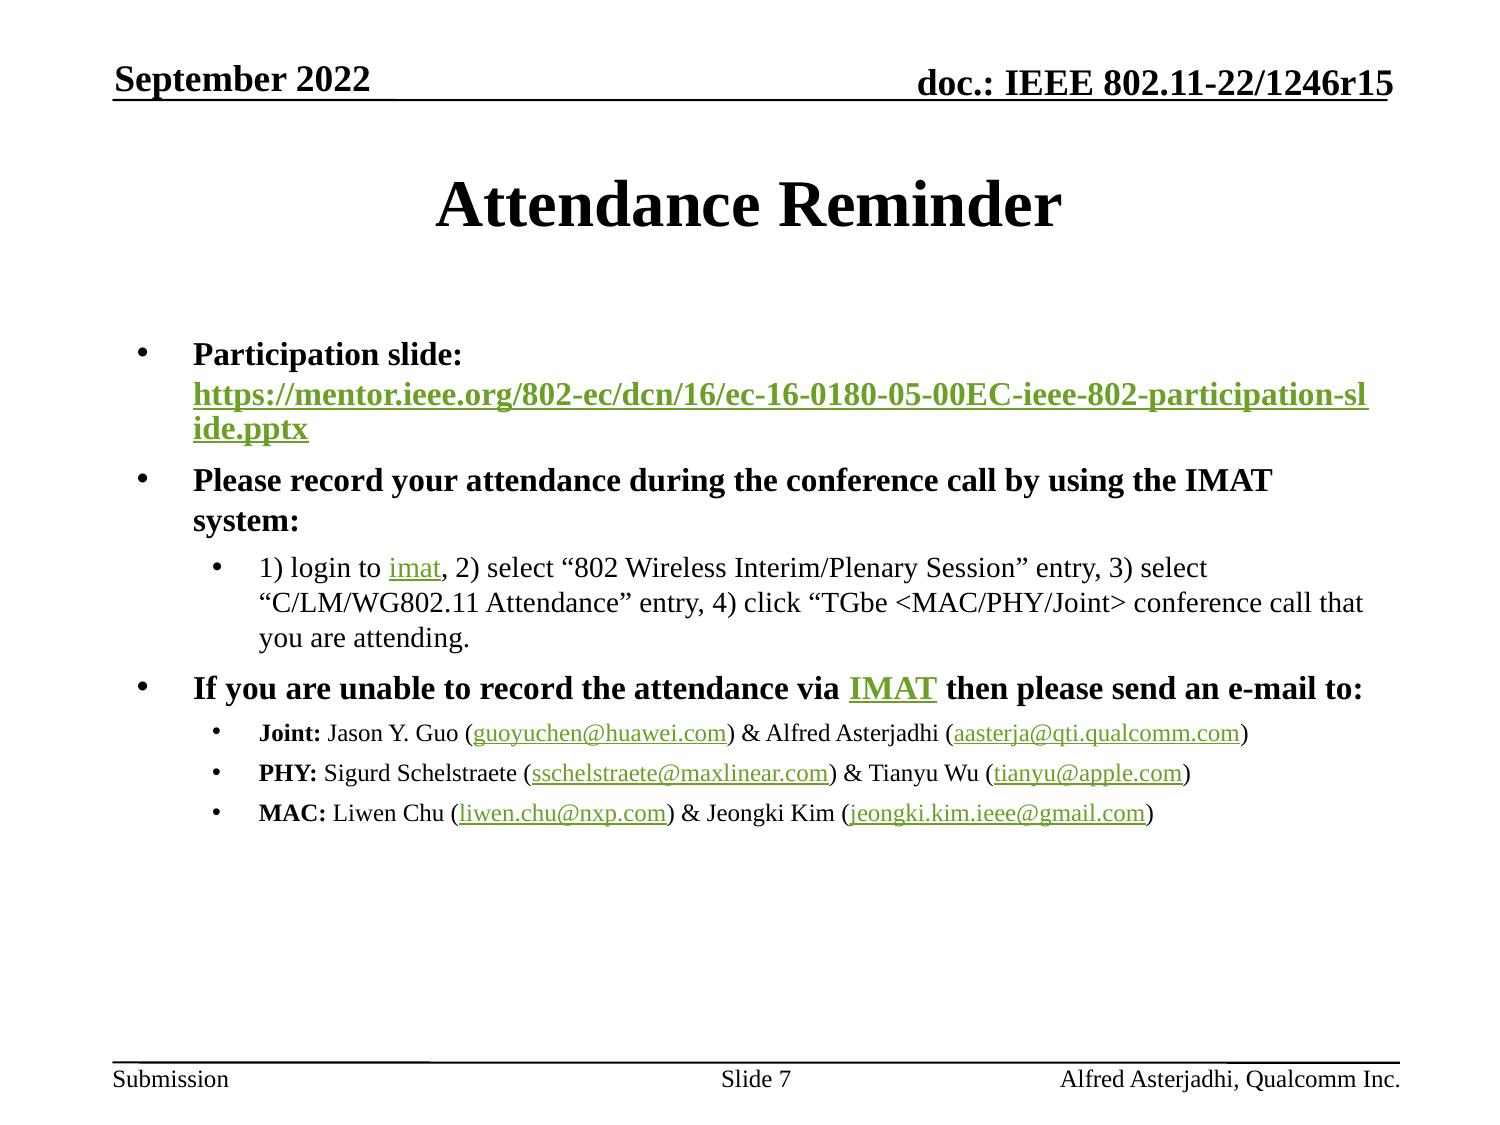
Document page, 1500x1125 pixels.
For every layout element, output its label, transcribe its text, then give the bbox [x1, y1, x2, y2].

list Participation slide: https://mentor.ieee.org/802-ec/dcn/16/ec-16-0180-05-00EC-ieee-802-participation-slide.pptx Please record your attendance during the conference call by using the IMAT system: 1) login to imat, 2) select “802 Wireless Interim/Plenary Session” entry, 3) select “C/LM/WG802.11 Attendance” entry, 4) click “TGbe <MAC/PHY/Joint> conference call that you are attending. If you are unable to record the attendance via IMAT then please send an e-mail to: Joint: Jason Y. Guo (guoyuchen@huawei.com) & Alfred Asterjadhi (aasterja@qti.qualcomm.com) PHY: Sigurd Schelstraete (sschelstraete@maxlinear.com) & Tianyu Wu (tianyu@apple.com) MAC: Liwen Chu (liwen.chu@nxp.com) & Jeongki Kim (jeongki.kim.ieee@gmail.com) [112, 324, 1388, 1063]
title Attendance Reminder [112, 112, 1388, 288]
footer Alfred Asterjadhi, Qualcomm Inc. [878, 1061, 1402, 1093]
slide_number Slide 7 [712, 1061, 800, 1123]
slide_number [114, 54, 423, 100]
